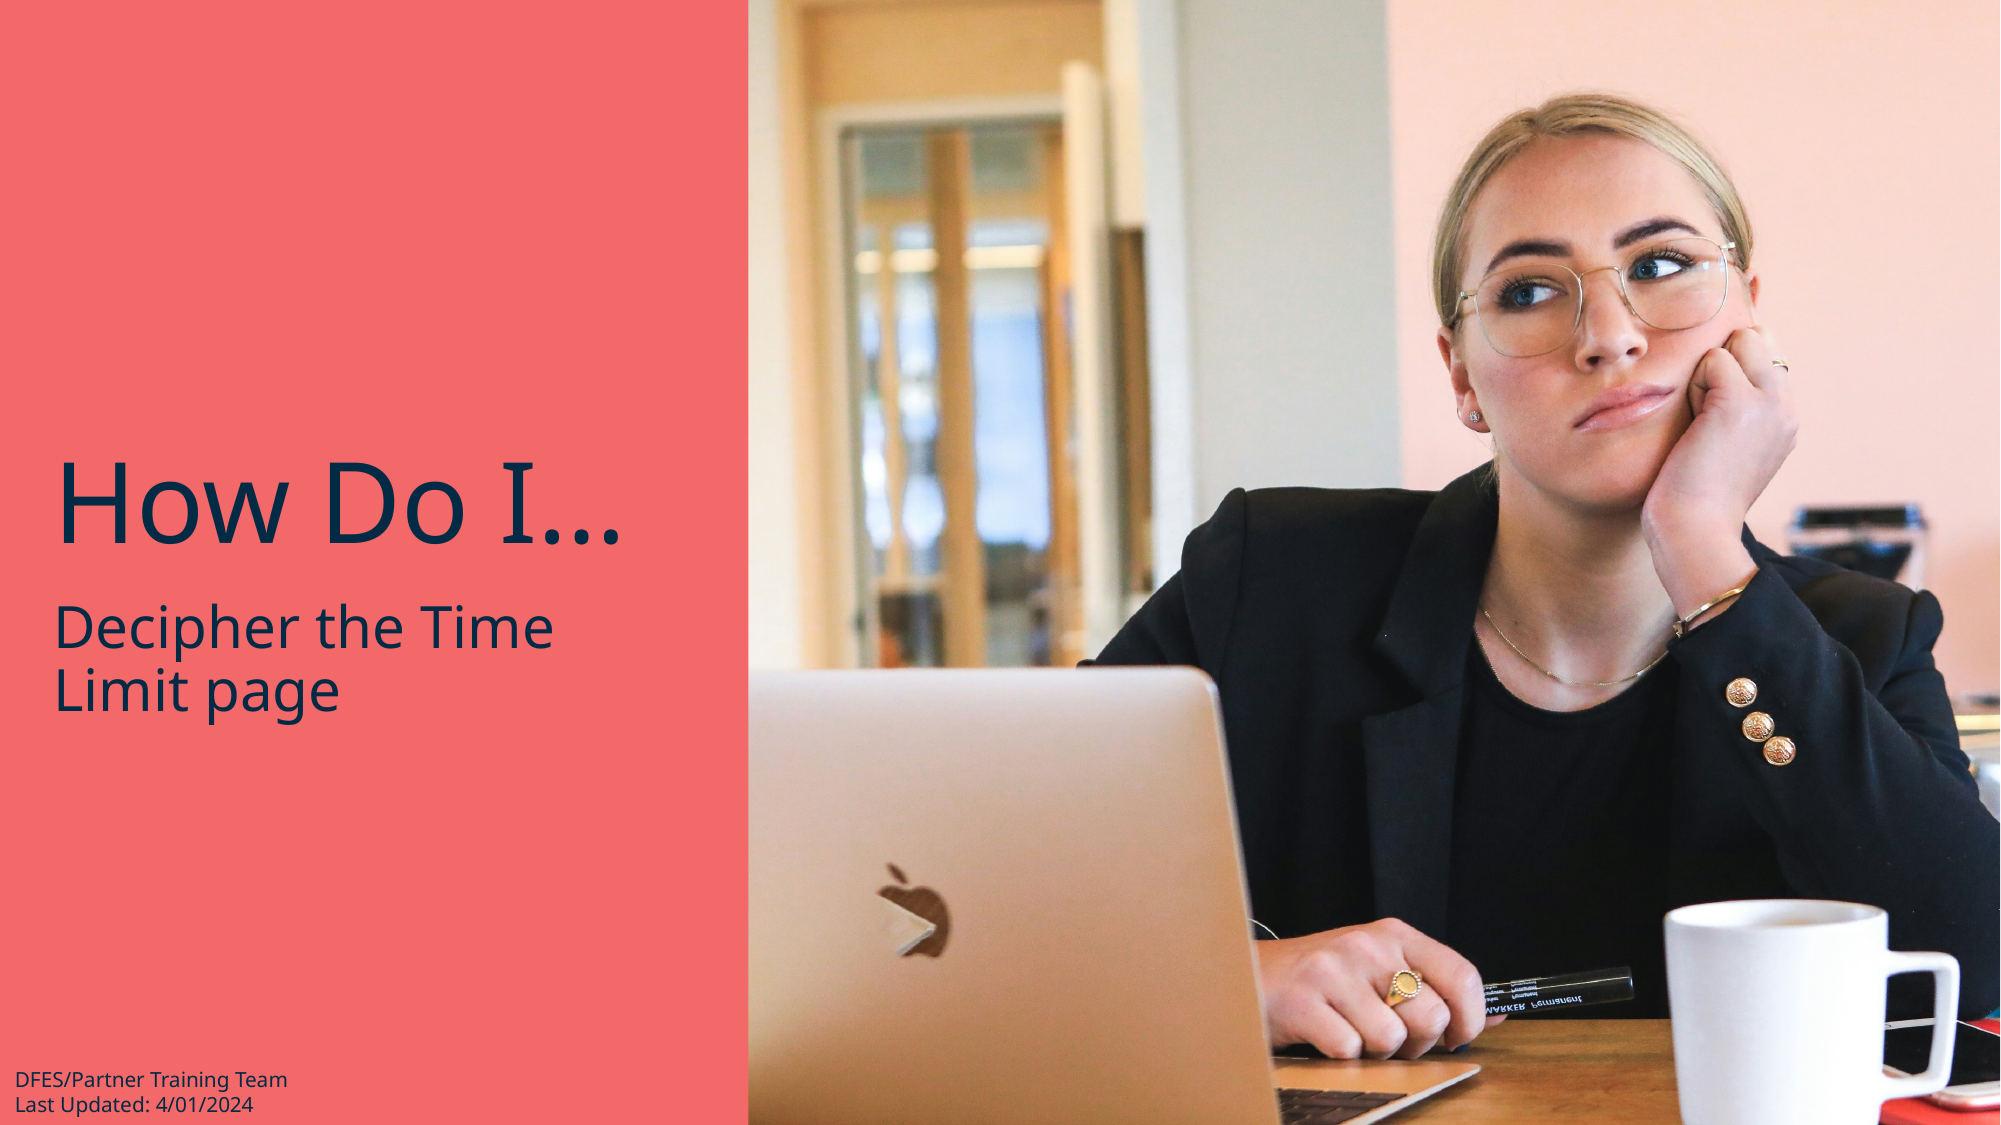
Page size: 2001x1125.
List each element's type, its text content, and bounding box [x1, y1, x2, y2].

title How Do I… [38, 184, 710, 576]
picture [748, 0, 2001, 1125]
subtitle Decipher the Time Limit page [38, 590, 714, 863]
